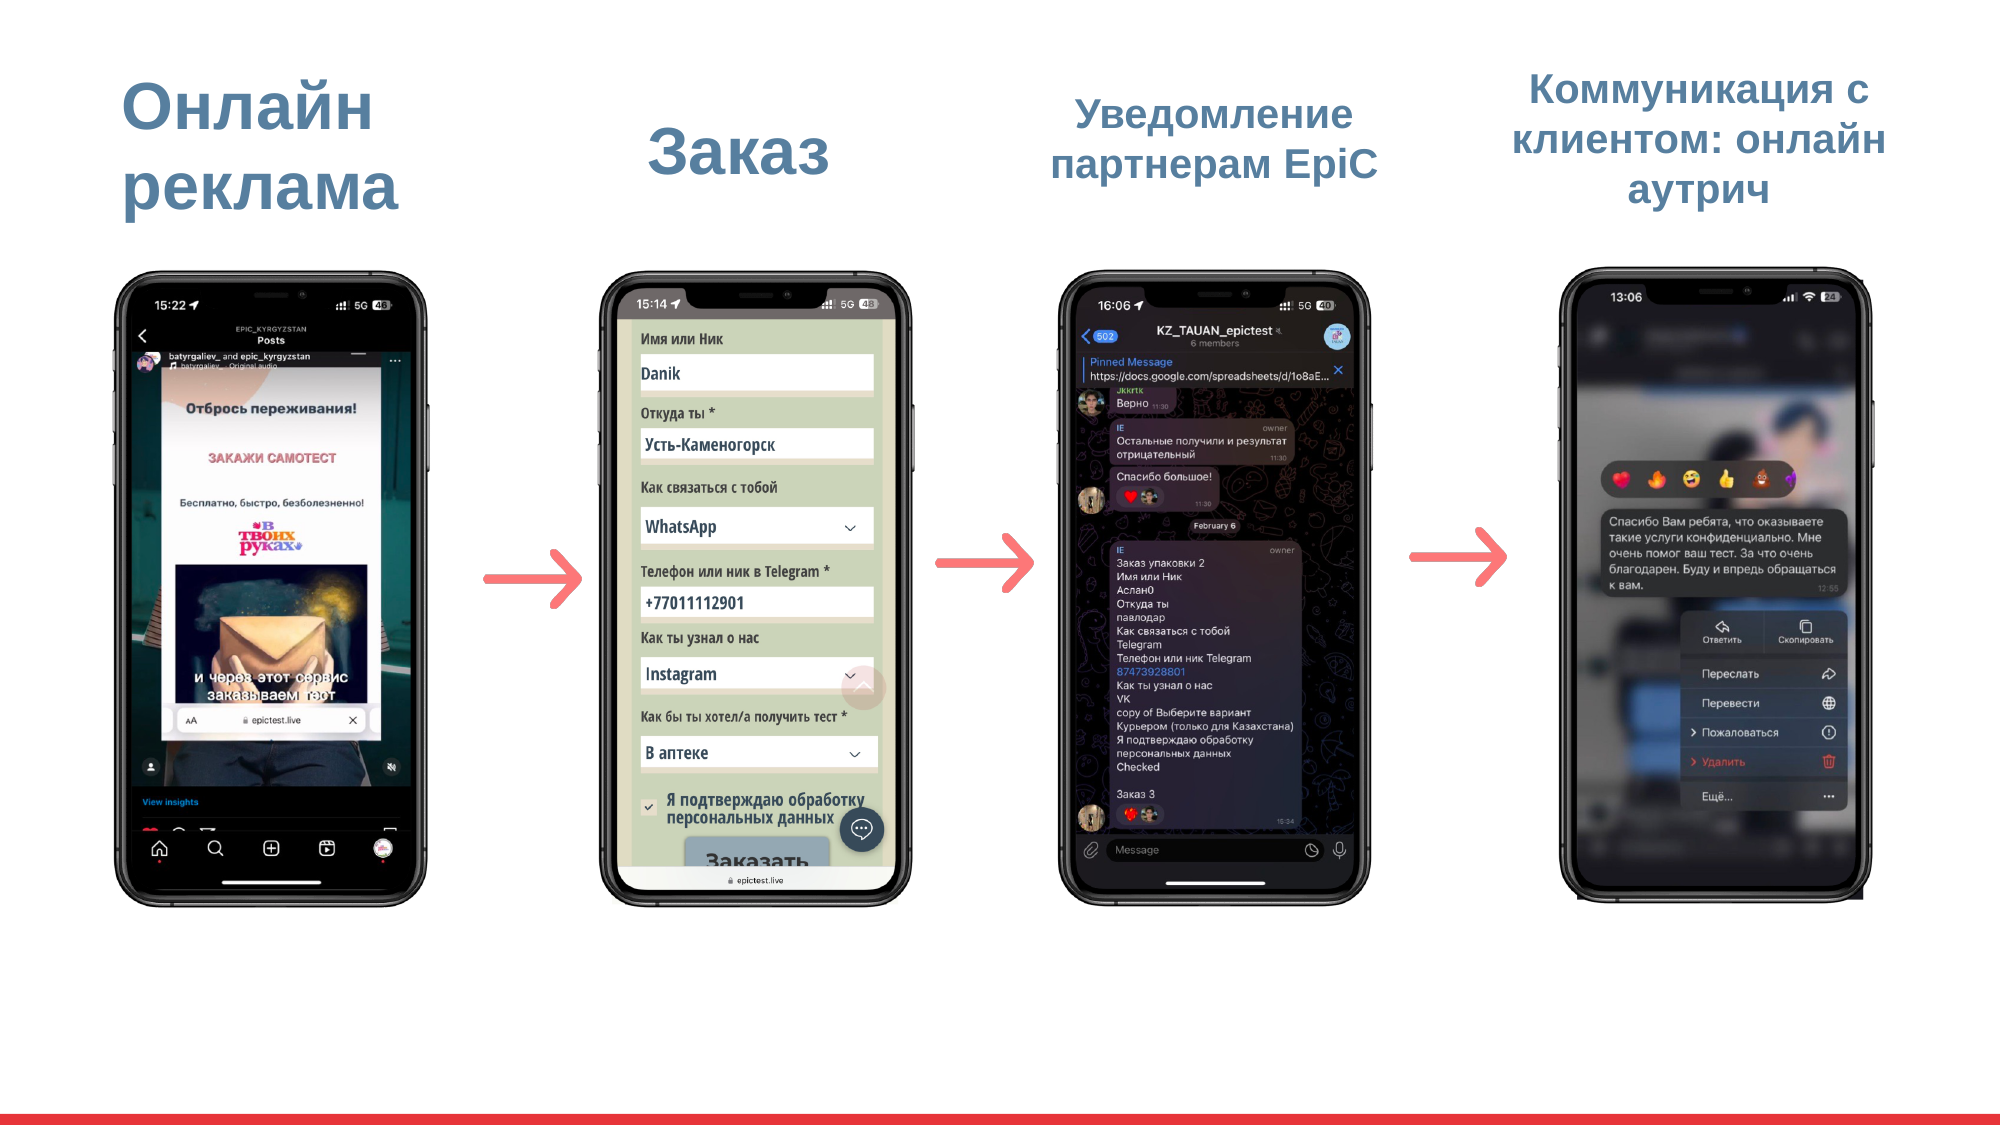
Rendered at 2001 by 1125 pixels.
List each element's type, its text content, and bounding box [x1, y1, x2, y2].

picture [49, 247, 1938, 927]
text_box Коммуникация с клиентом: онлайн аутрич [1455, 54, 1943, 220]
text_box Уведомление партнерам EpiC [992, 79, 1437, 195]
text_box Заказ [632, 100, 880, 195]
text_box Онлайн реклама [106, 55, 441, 230]
